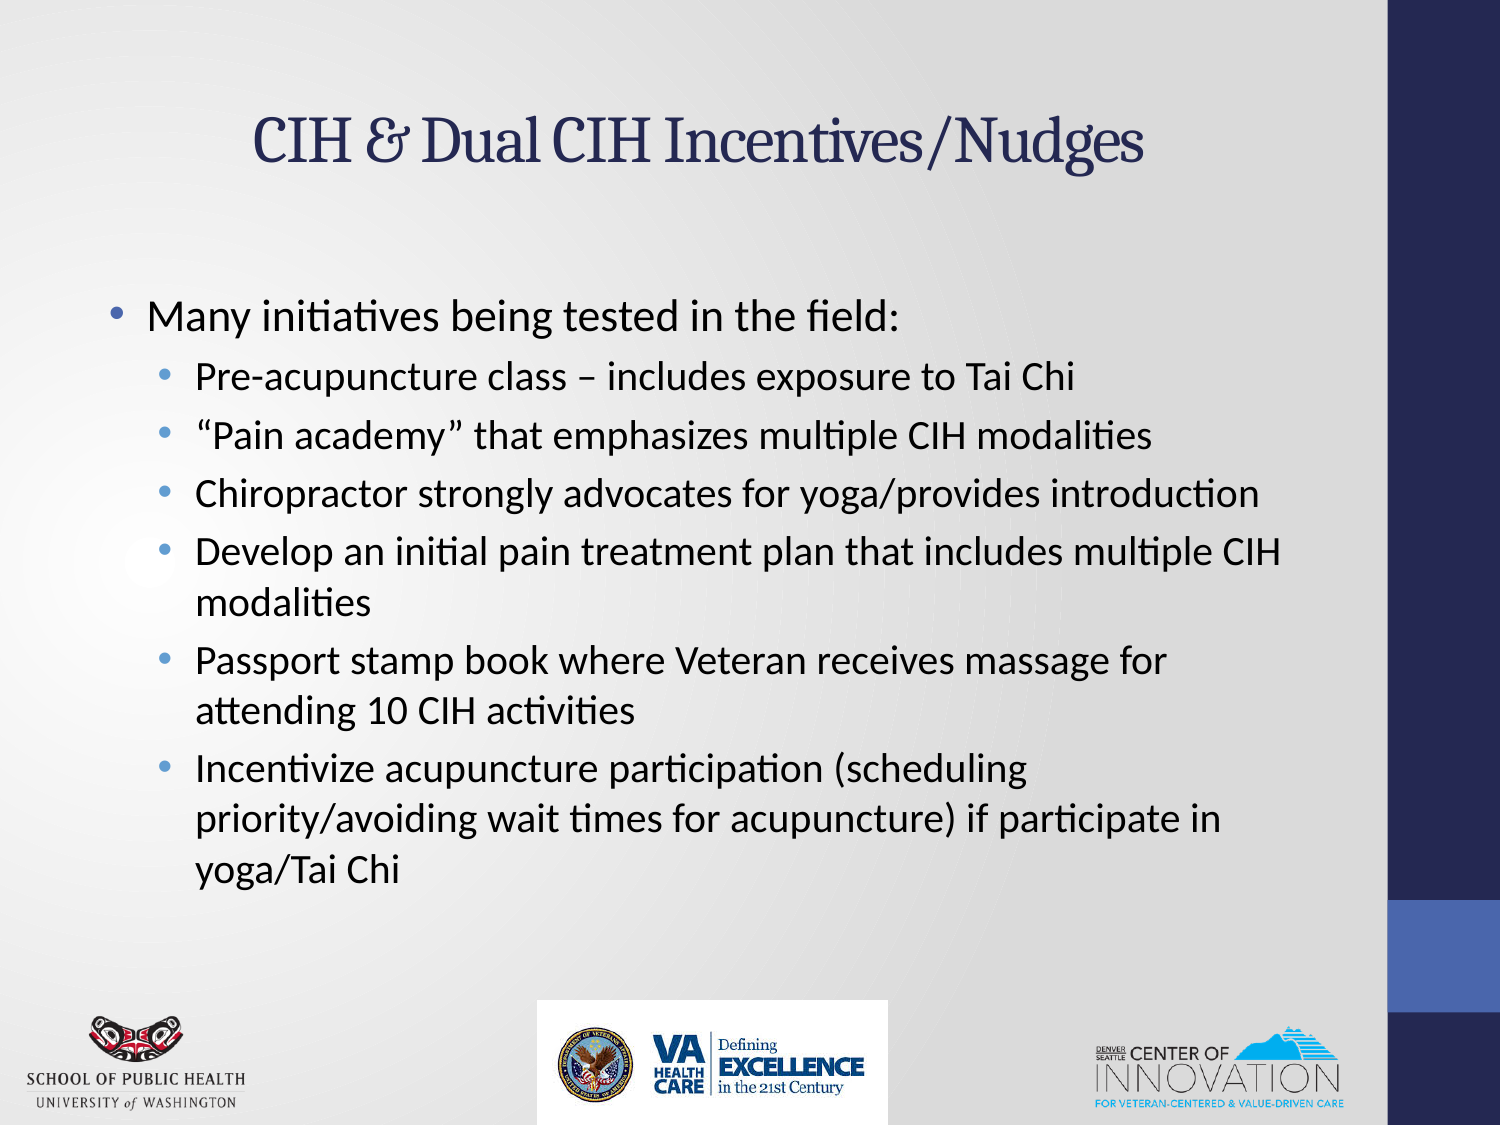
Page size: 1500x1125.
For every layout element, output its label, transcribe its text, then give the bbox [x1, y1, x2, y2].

title CIH & Dual CIH Incentives/Nudges [75, 45, 1325, 188]
picture [1092, 1022, 1352, 1112]
list Many initiatives being tested in the field: Pre-acupuncture class – includes exposure to Tai Chi “Pain academy” that emphasizes multiple CIH modalities Chiropractor strongly advocates for yoga/provides introduction Develop an initial pain treatment plan that includes multiple CIH modalities Passport stamp book where Veteran receives massage for attending 10 CIH activities Incentivize acupuncture participation (scheduling priority/avoiding wait times for acupuncture) if participate in yoga/Tai Chi [75, 214, 1325, 1002]
picture [537, 999, 888, 1125]
picture [24, 1013, 247, 1112]
